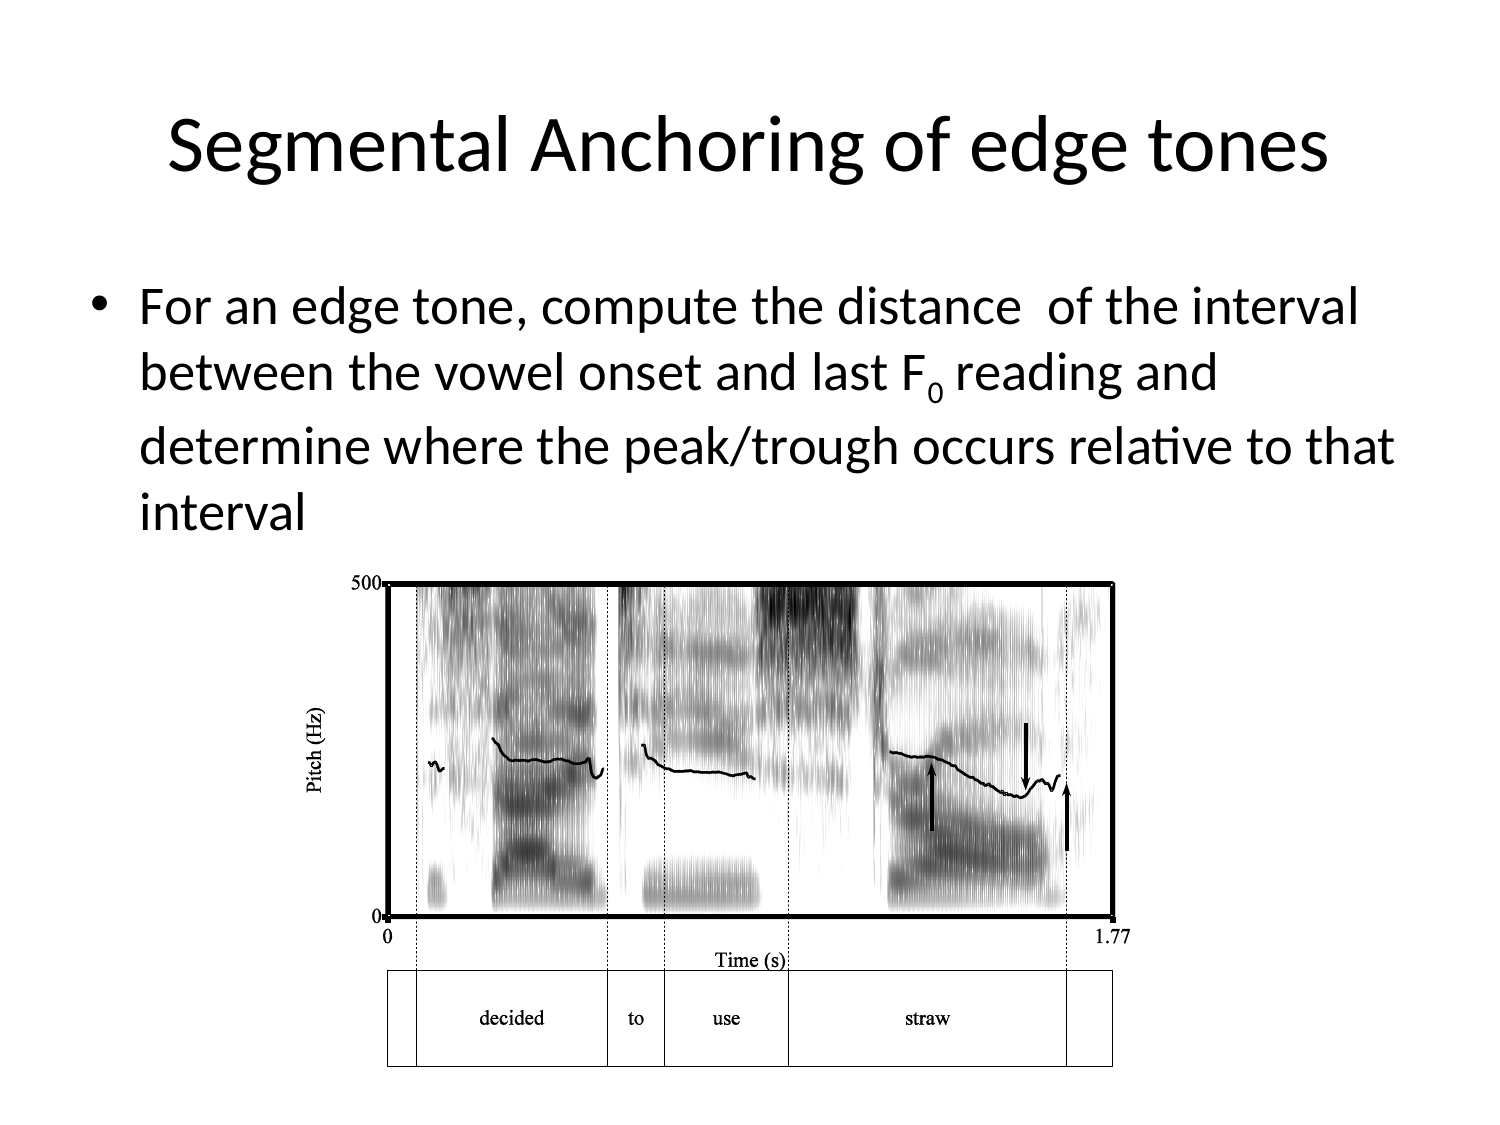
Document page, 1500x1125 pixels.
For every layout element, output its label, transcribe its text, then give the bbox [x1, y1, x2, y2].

title Segmental Anchoring of edge tones [75, 45, 1425, 233]
list For an edge tone, compute the distance of the interval between the vowel onset and last F0 reading and determine where the peak/trough occurs relative to that interval [75, 262, 1425, 550]
picture [299, 524, 1201, 1125]
